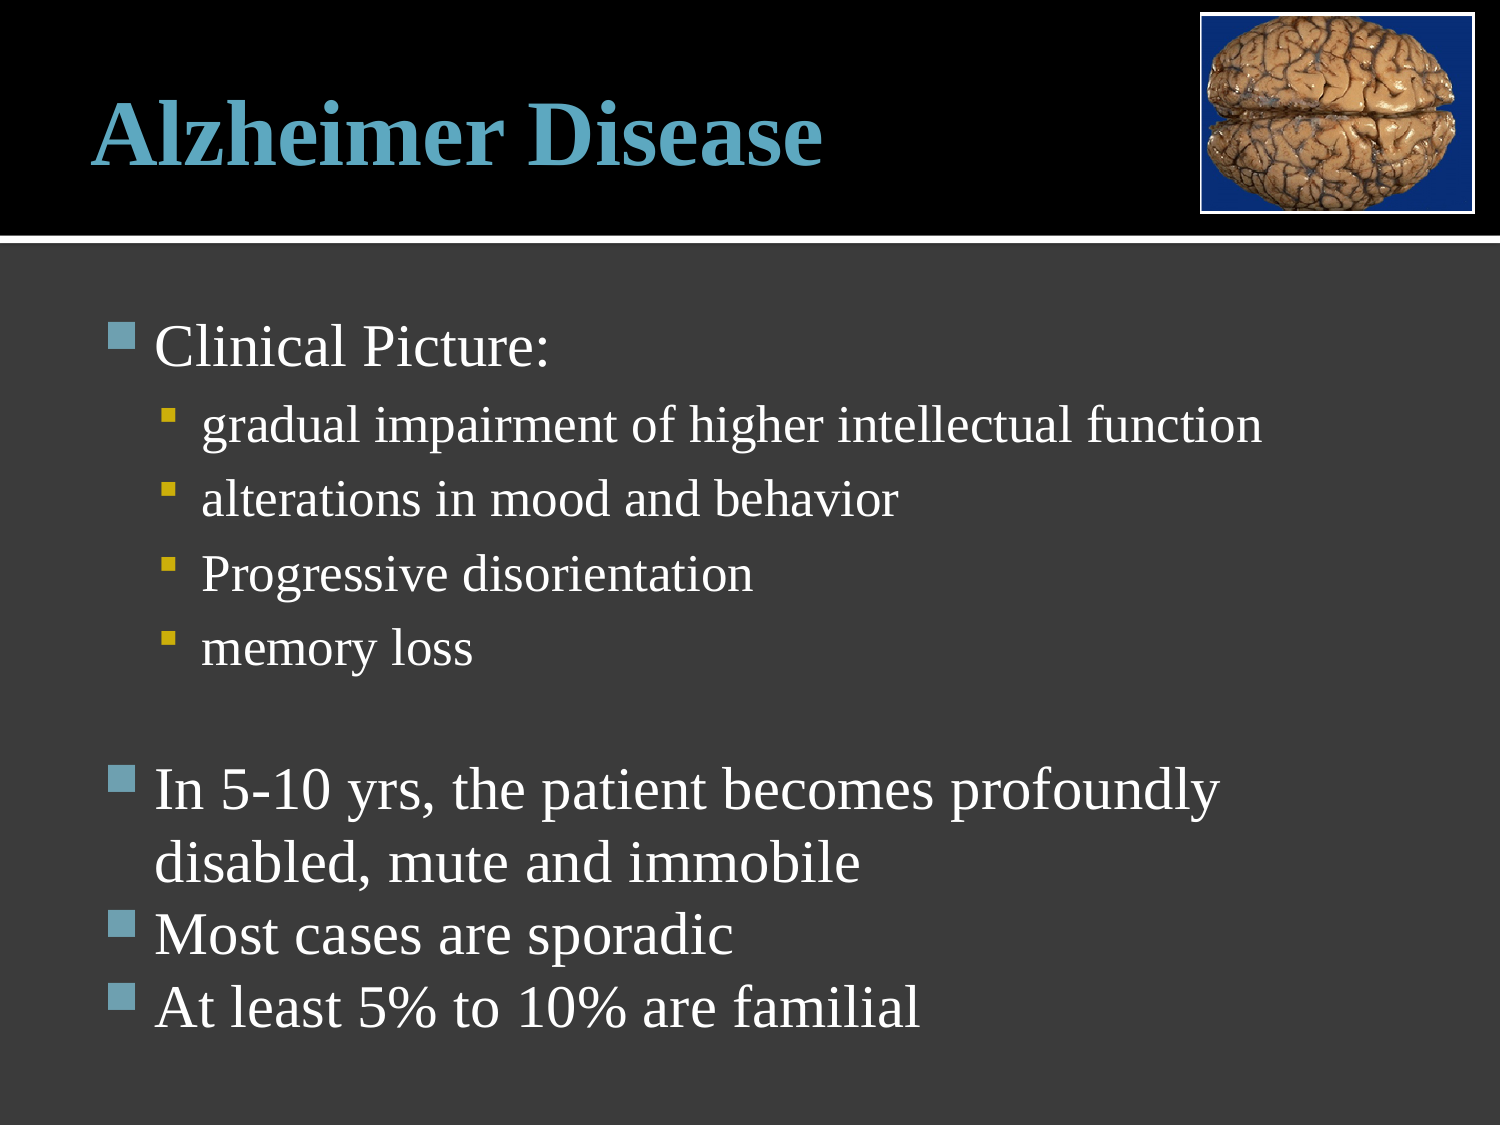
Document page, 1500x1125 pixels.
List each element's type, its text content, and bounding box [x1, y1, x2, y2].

picture [1199, 12, 1475, 214]
title Alzheimer Disease [75, 25, 1425, 231]
list Clinical Picture: gradual impairment of higher intellectual function alterations in mood and behavior Progressive disorientation memory loss In 5-10 yrs, the patient becomes profoundly disabled, mute and immobile Most cases are sporadic At least 5% to 10% are familial [75, 291, 1425, 1050]
